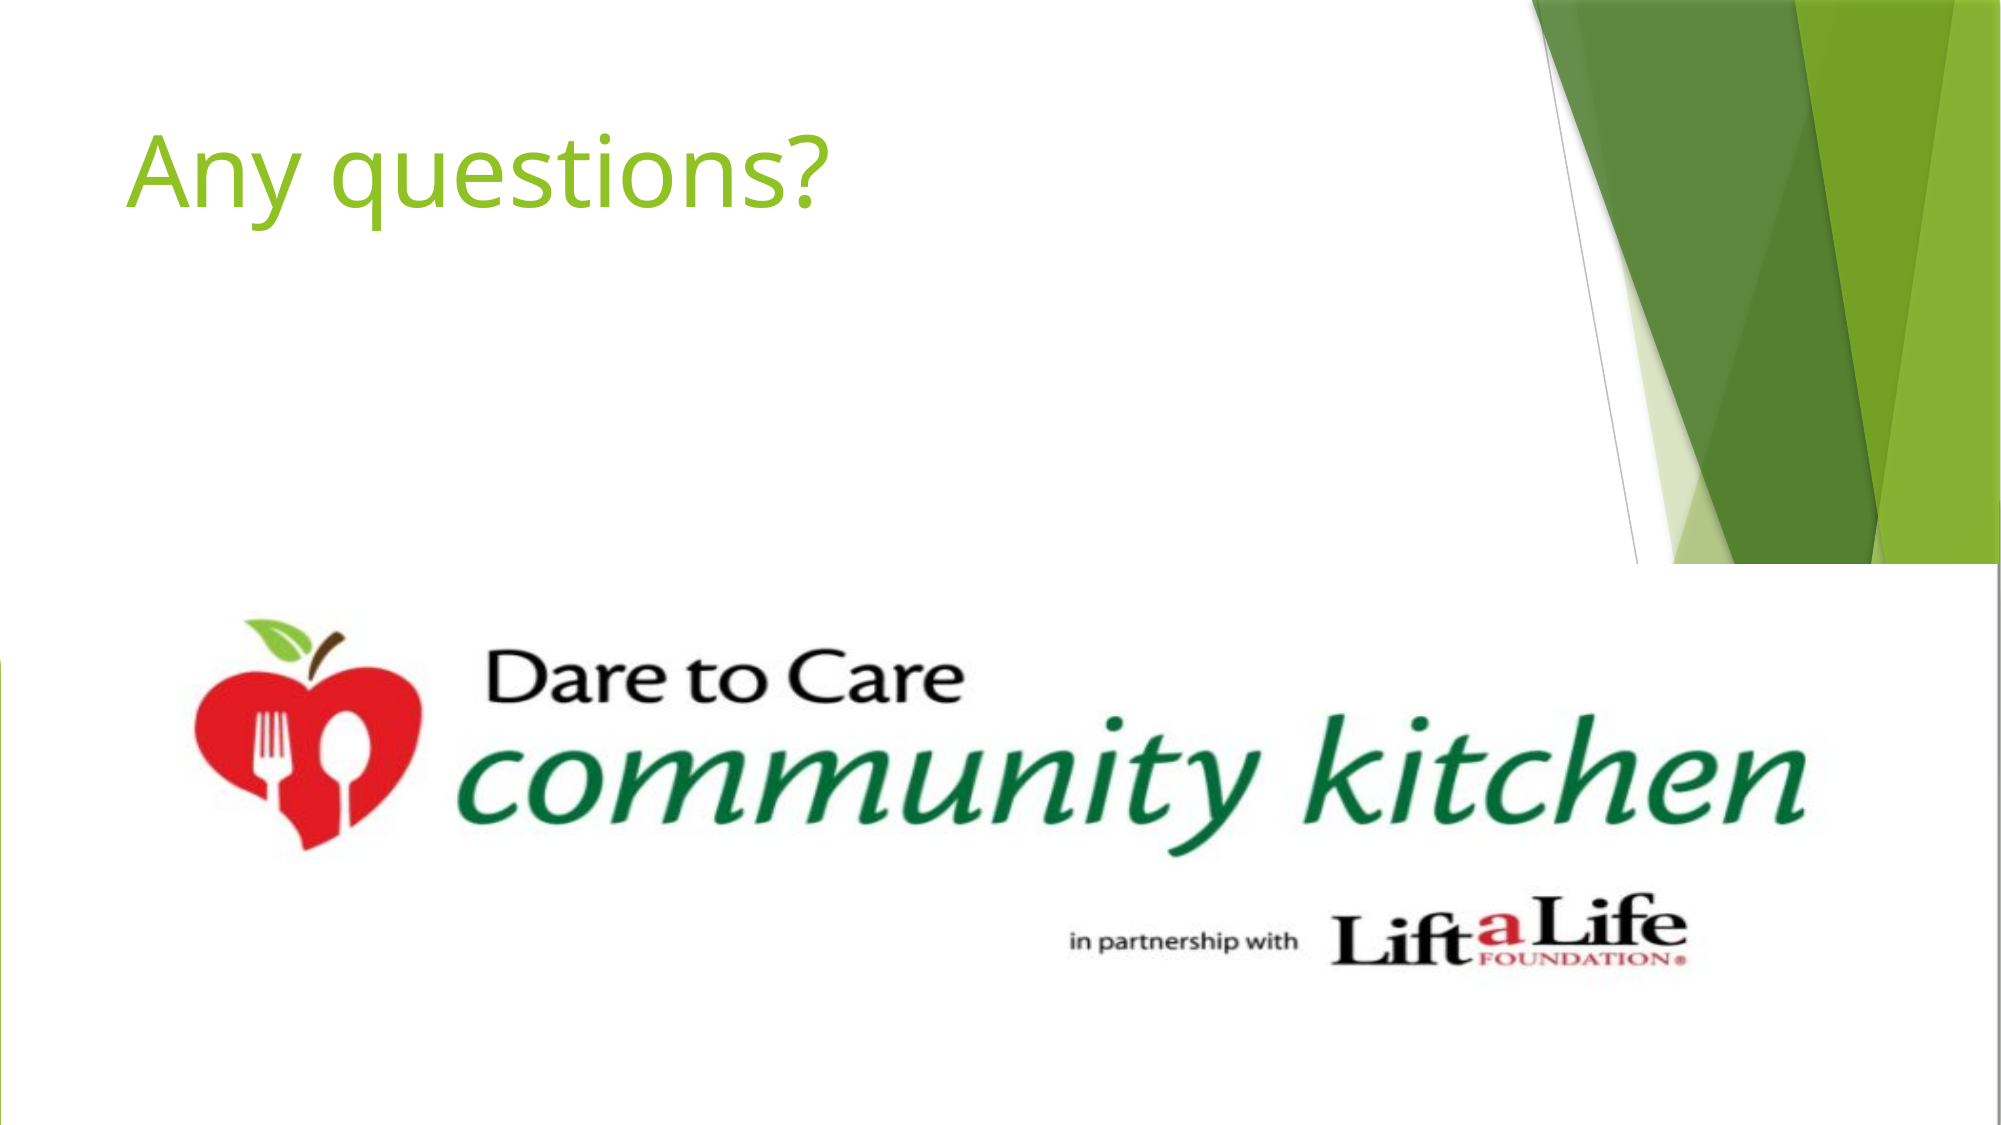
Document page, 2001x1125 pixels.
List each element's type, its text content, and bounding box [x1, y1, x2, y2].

picture [0, 564, 2000, 1125]
title Any questions? [111, 99, 1522, 317]
